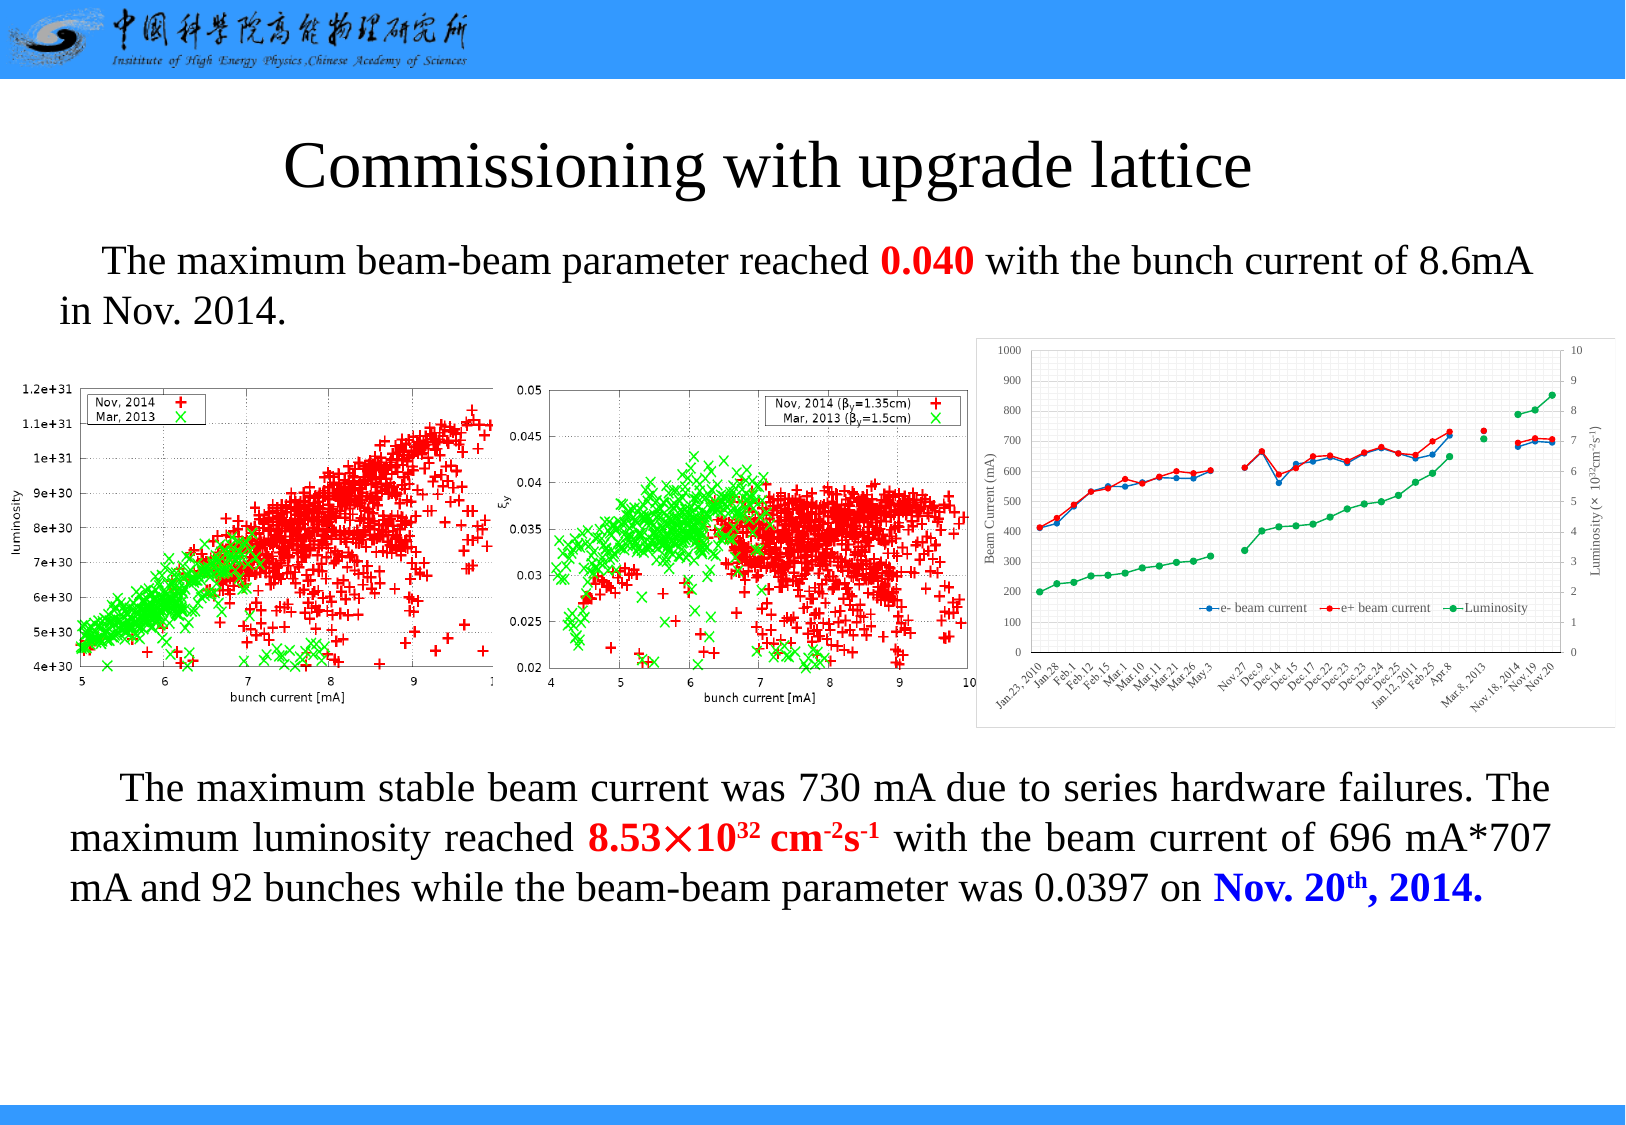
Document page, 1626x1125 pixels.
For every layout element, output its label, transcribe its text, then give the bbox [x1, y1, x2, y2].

text_box Commissioning with upgrade lattice [269, 113, 1545, 209]
text_box The maximum stable beam current was 730 mA due to series hardware failures. The maximum luminosity reached 8.531032 cm-2s-1 with the beam current of 696 mA*707 mA and 92 bunches while the beam-beam parameter was 0.0397 on Nov. 20th, 2014. [55, 752, 1568, 917]
picture [6, 7, 467, 68]
text_box The maximum beam-beam parameter reached 0.040 with the bunch current of 8.6mA in Nov. 2014. [44, 225, 1569, 340]
picture [4, 338, 1616, 728]
